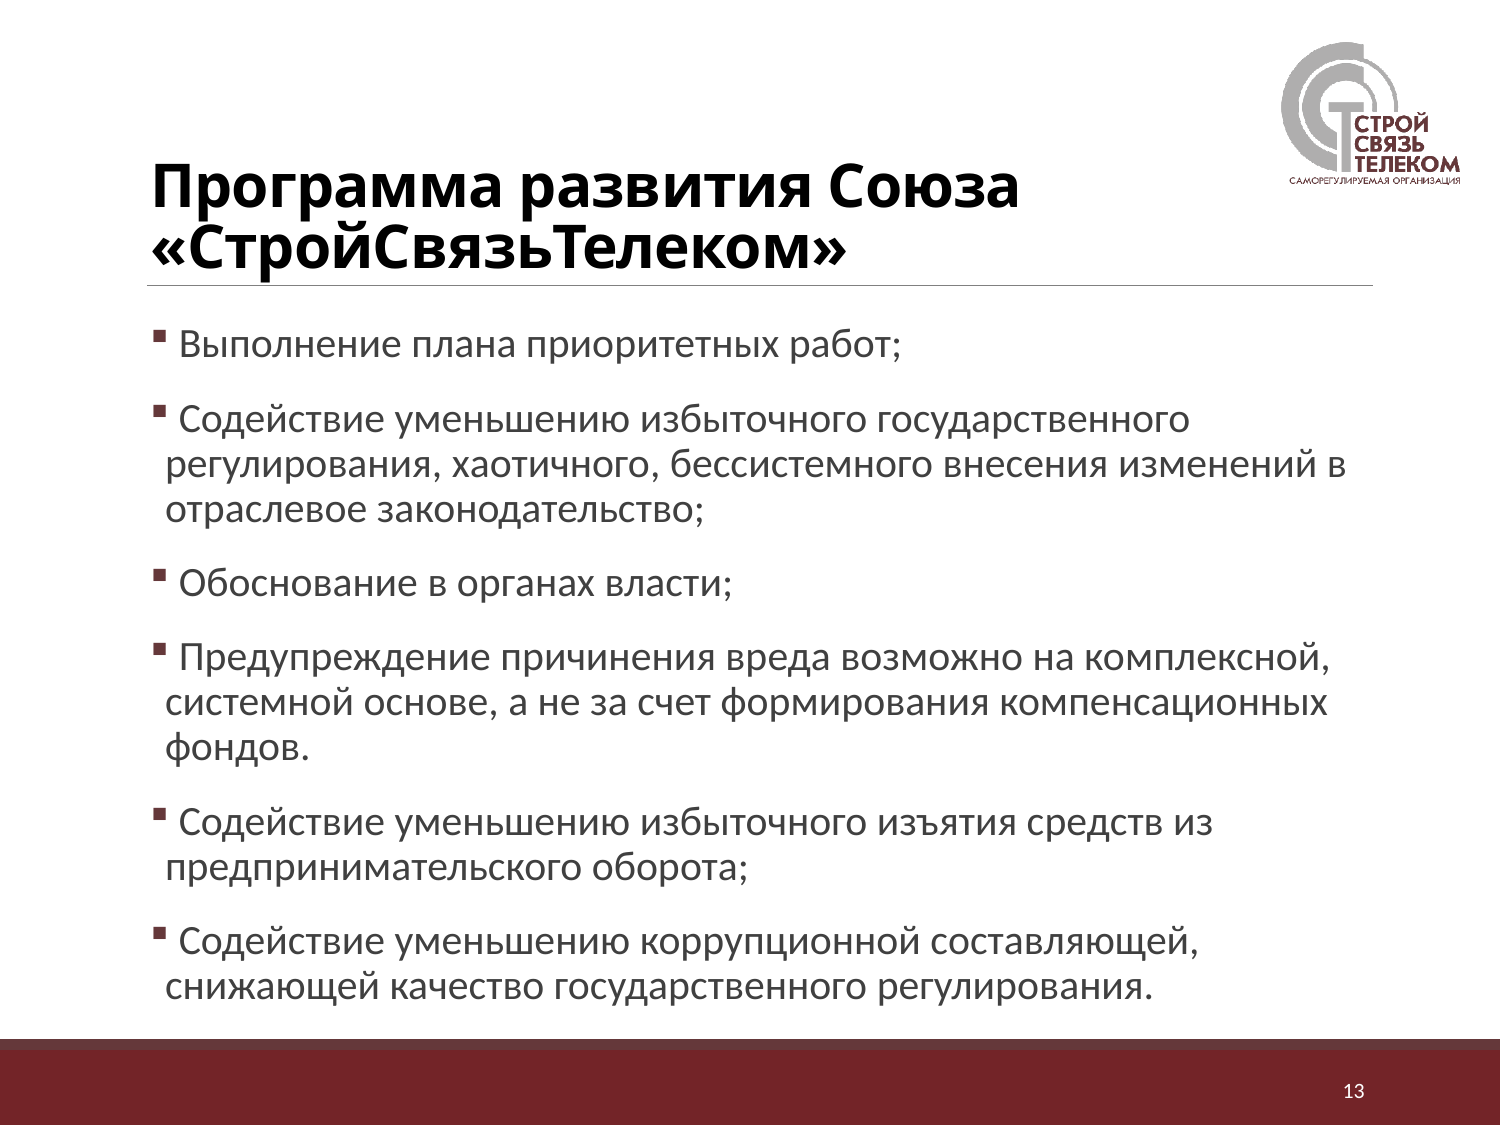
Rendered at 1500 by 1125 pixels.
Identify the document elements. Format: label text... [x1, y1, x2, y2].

list Выполнение плана приоритетных работ; Содействие уменьшению избыточного государственного регулирования, хаотичного, бессистемного внесения изменений в отраслевое законодательство; Обоснование в органах власти; Предупреждение причинения вреда возможно на комплексной, системной основе, а не за счет формирования компенсационных фондов. Содействие уменьшению избыточного изъятия средств из предпринимательского оборота; Содействие уменьшению коррупционной составляющей, снижающей качество государственного регулирования. [150, 314, 1380, 1024]
title Программа развития Союза «СтройСвязьТелеком» [135, 113, 1486, 289]
picture [1281, 42, 1460, 185]
slide_number 13 [1218, 1059, 1380, 1120]
